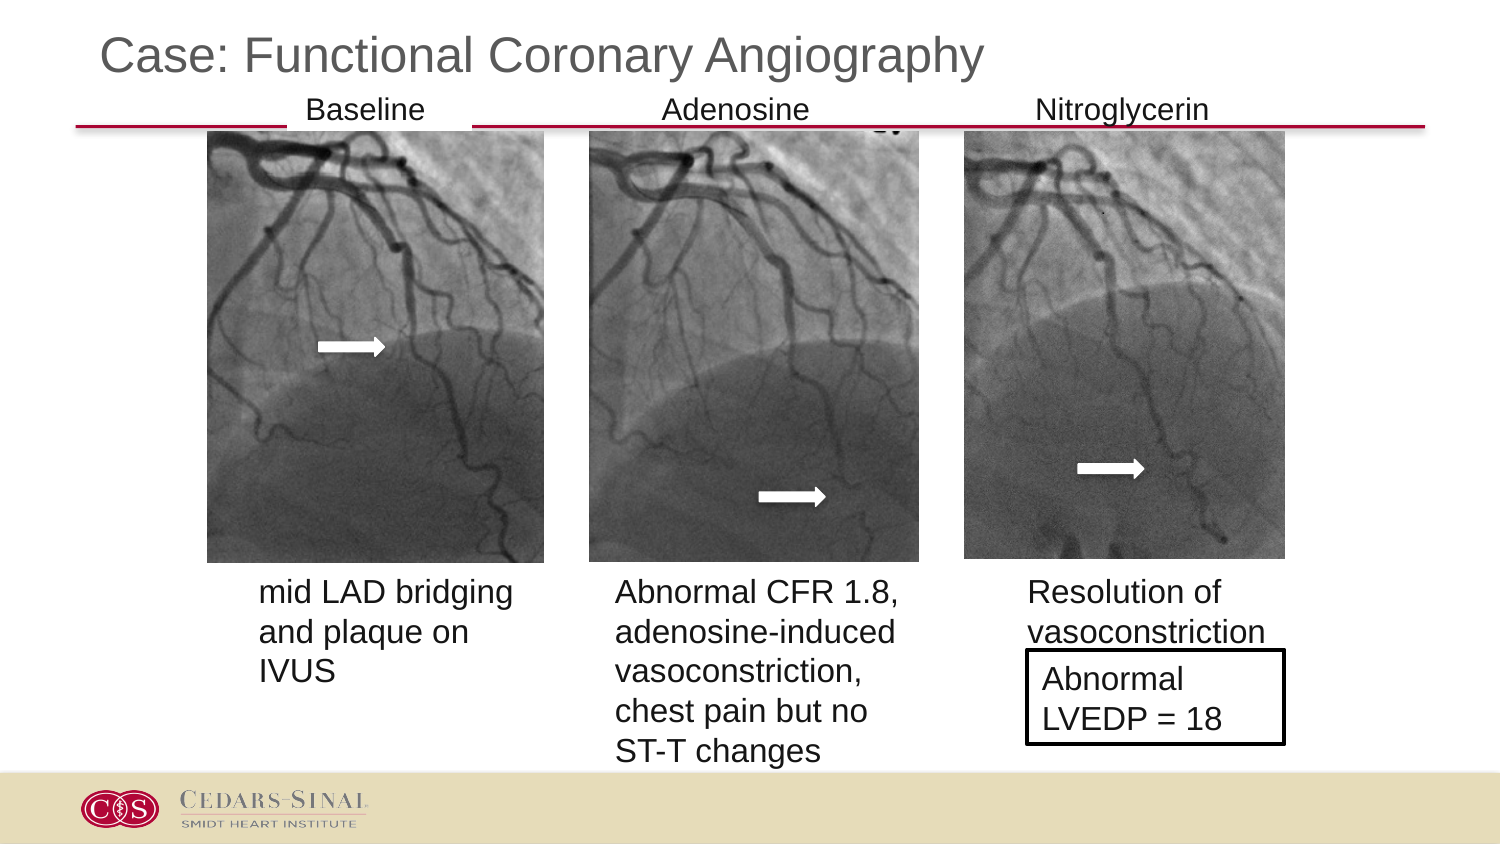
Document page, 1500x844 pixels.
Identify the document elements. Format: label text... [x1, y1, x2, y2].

picture [588, 131, 919, 562]
text_box Baseline [290, 91, 469, 129]
picture [81, 790, 369, 828]
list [206, 131, 544, 563]
text_box Abnormal LVEDP = 18 [1027, 649, 1285, 745]
title Case: Functional Coronary Angiography [84, 9, 1210, 91]
text_box Resolution of vasoconstriction [1012, 562, 1332, 657]
text_box Abnormal CFR 1.8, adenosine-induced vasoconstriction, chest pain but no ST-T changes [599, 562, 928, 830]
picture [964, 130, 1285, 559]
text_box Nitroglycerin [1003, 81, 1351, 135]
text_box Adenosine [646, 81, 919, 131]
text_box mid LAD bridging and plaque on IVUS [243, 570, 544, 697]
